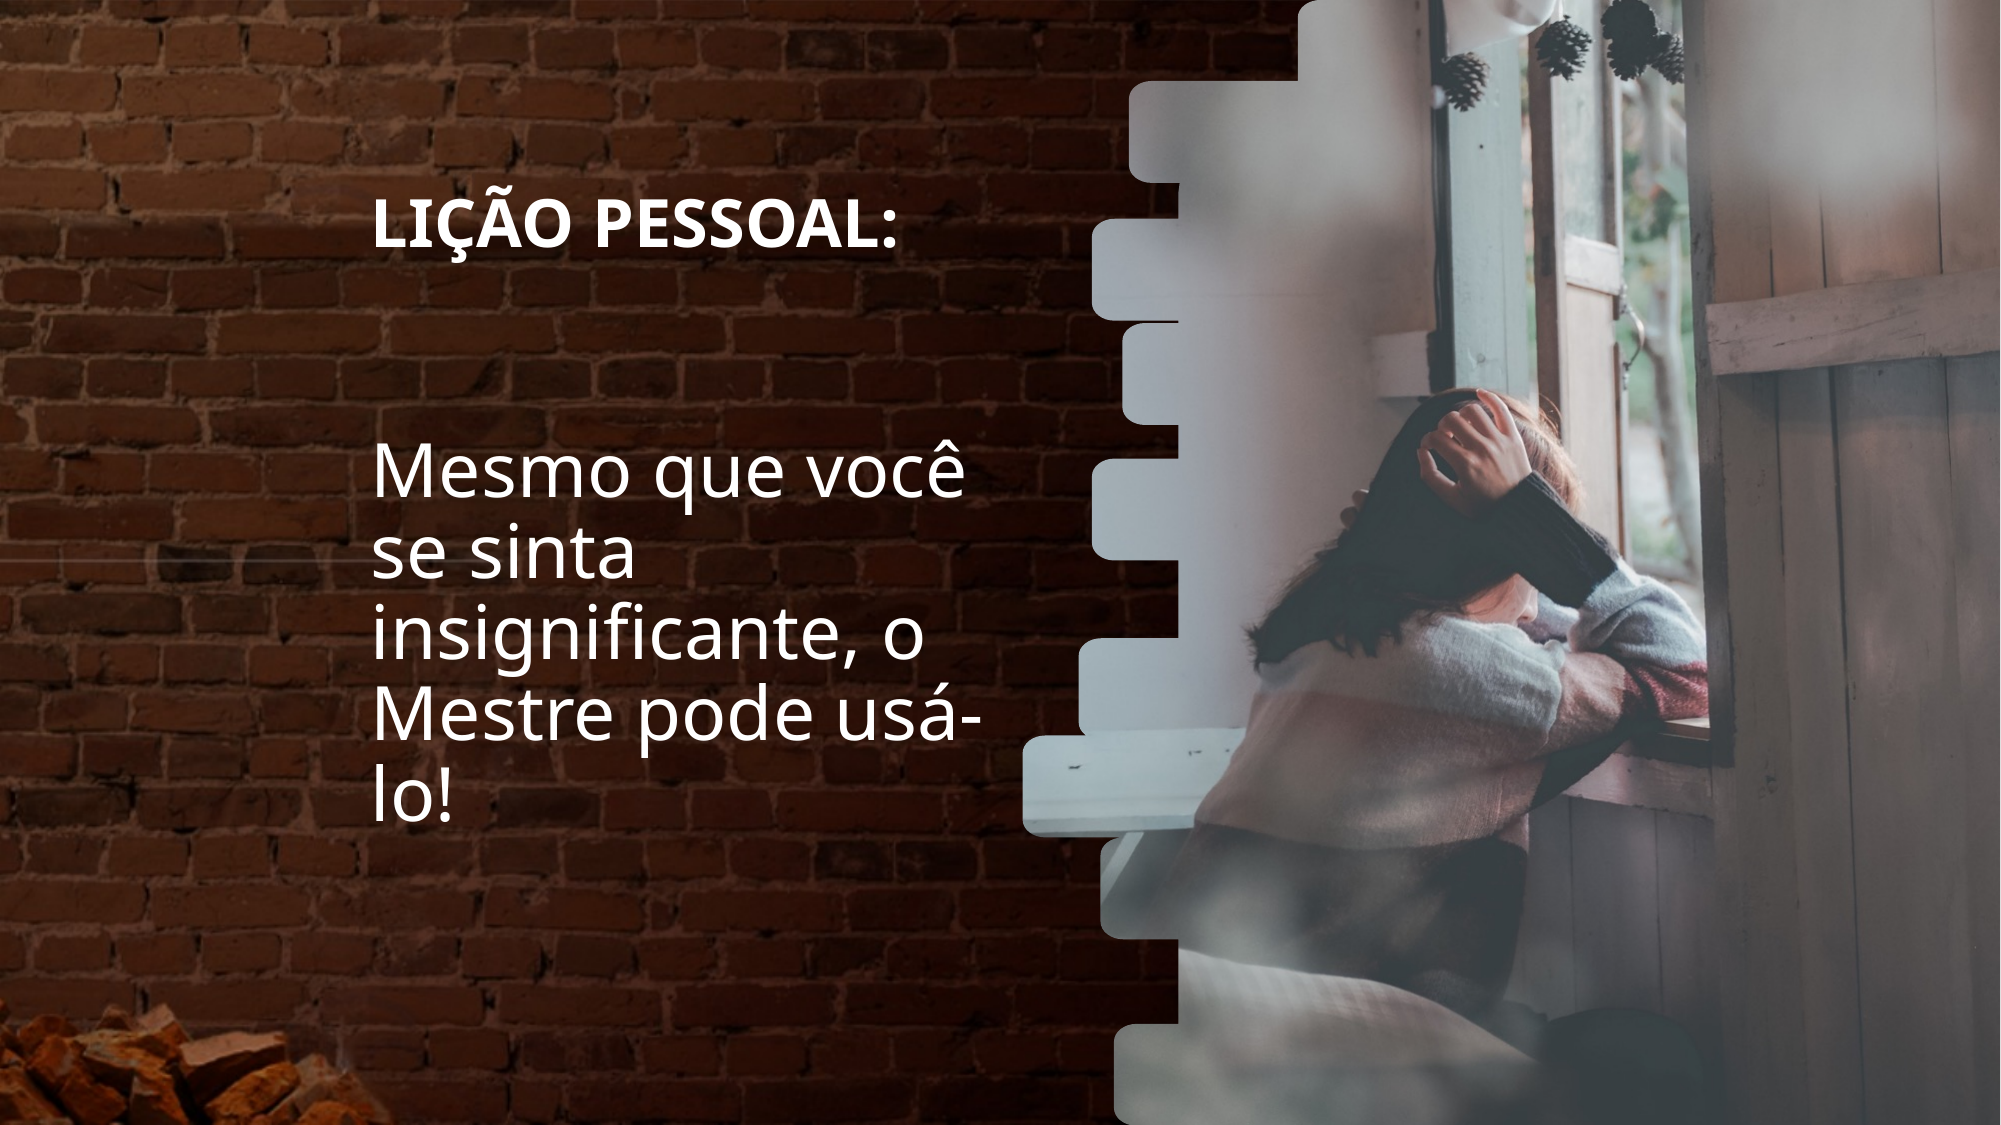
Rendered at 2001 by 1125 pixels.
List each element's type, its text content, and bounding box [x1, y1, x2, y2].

list Mesmo que você se sinta insignificante, o Mestre pode usá-lo! [355, 329, 1022, 1043]
picture [0, 0, 2001, 1125]
title Lição pessoal: [355, 109, 1001, 269]
